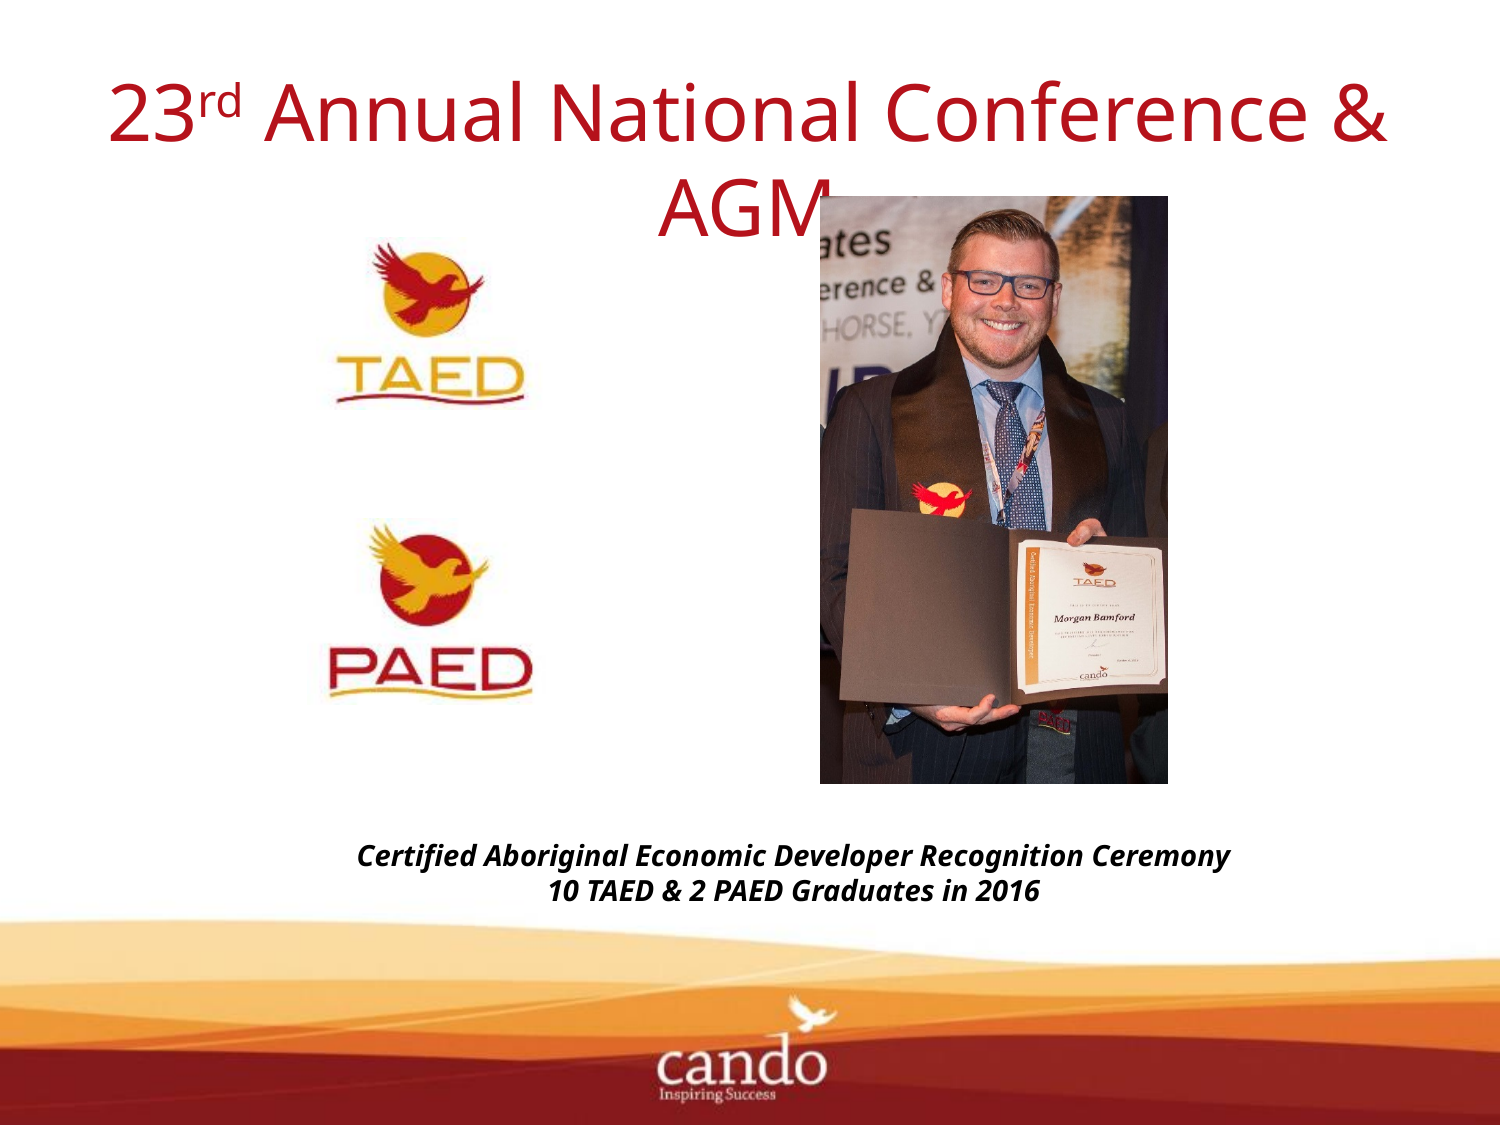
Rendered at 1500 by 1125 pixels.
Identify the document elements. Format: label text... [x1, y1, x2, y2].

text_box 23rd Annual National Conference & AGM [49, 54, 1447, 197]
picture [0, 0, 1500, 1125]
text_box Certified Aboriginal Economic Developer Recognition Ceremony 10 TAED & 2 PAED Graduates in 2016 [333, 829, 1255, 915]
